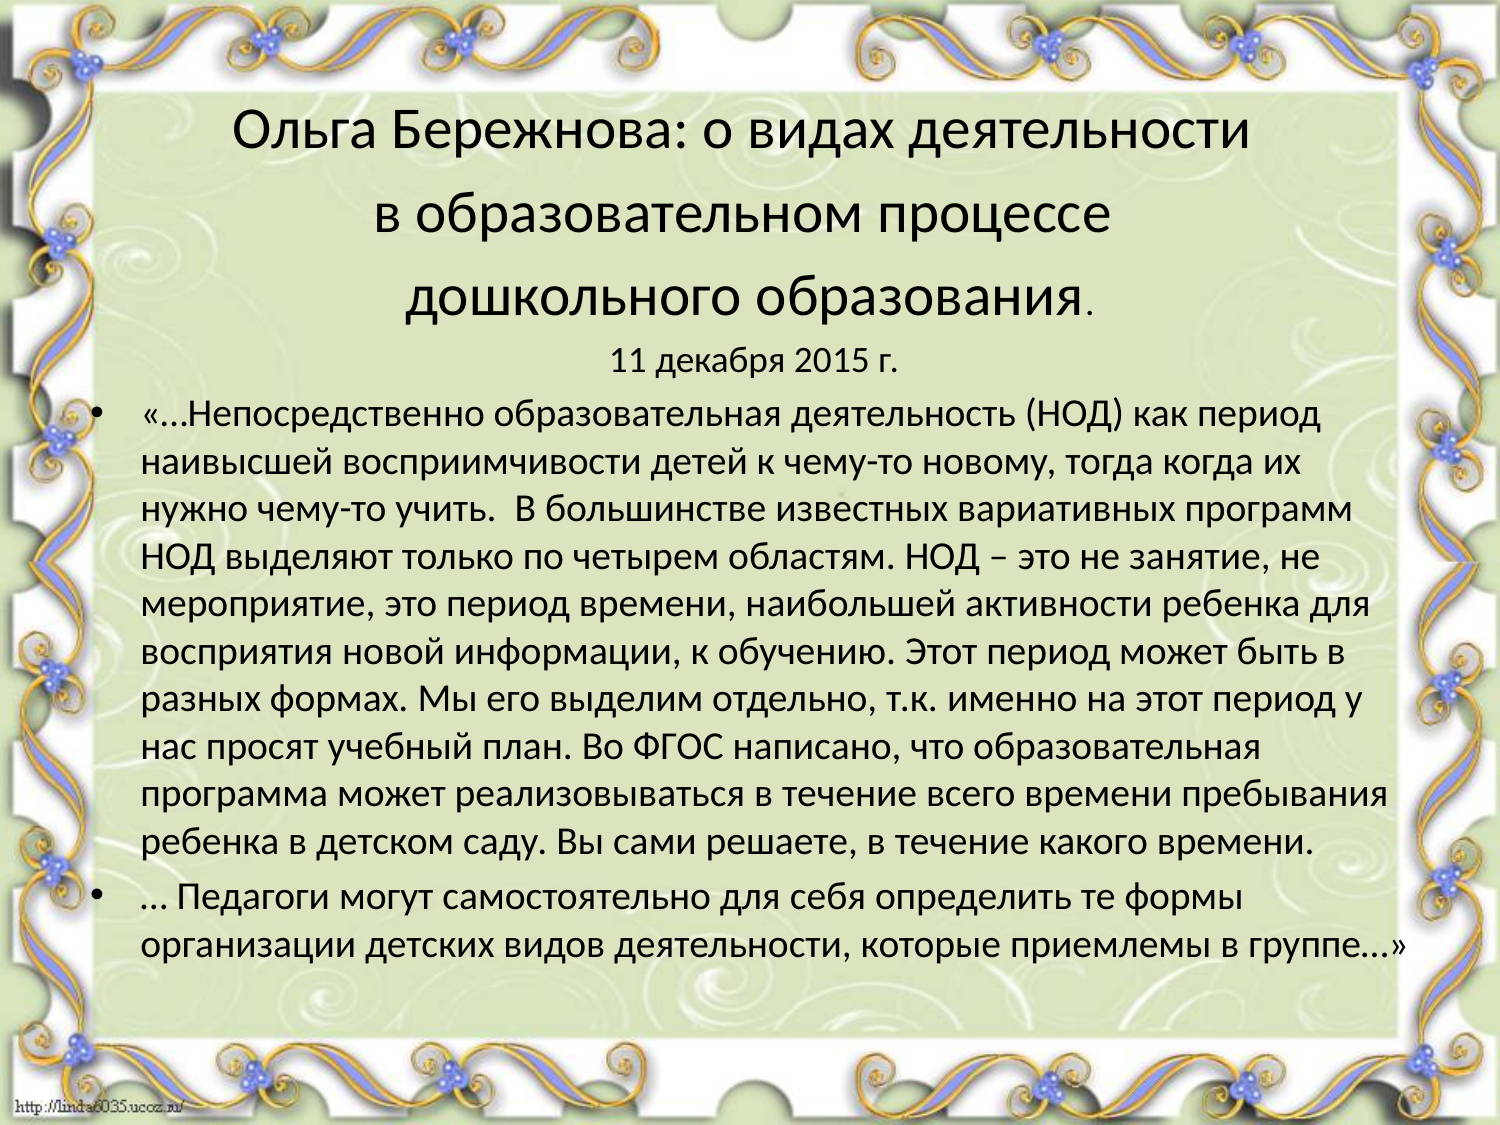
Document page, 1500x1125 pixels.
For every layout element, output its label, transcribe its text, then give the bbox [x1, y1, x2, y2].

picture [0, 0, 1500, 1125]
list Ольга Бережнова: о видах деятельности в образовательном процессе дошкольного образования. 11 декабря 2015 г. «…Непосредственно образовательная деятельность (НОД) как период наивысшей восприимчивости детей к чему-то новому, тогда когда их нужно чему-то учить. В большинстве известных вариативных программ НОД выделяют только по четырем областям. НОД – это не занятие, не мероприятие, это период времени, наибольшей активности ребенка для восприятия новой информации, к обучению. Этот период может быть в разных формах. Мы его выделим отдельно, т.к. именно на этот период у нас просят учебный план. Во ФГОС написано, что образовательная программа может реализовываться в течение всего времени пребывания ребенка в детском саду. Вы сами решаете, в течение какого времени. … Педагоги могут самостоятельно для себя определить те формы организации детских видов деятельности, которые приемлемы в группе…» [75, 82, 1425, 1079]
